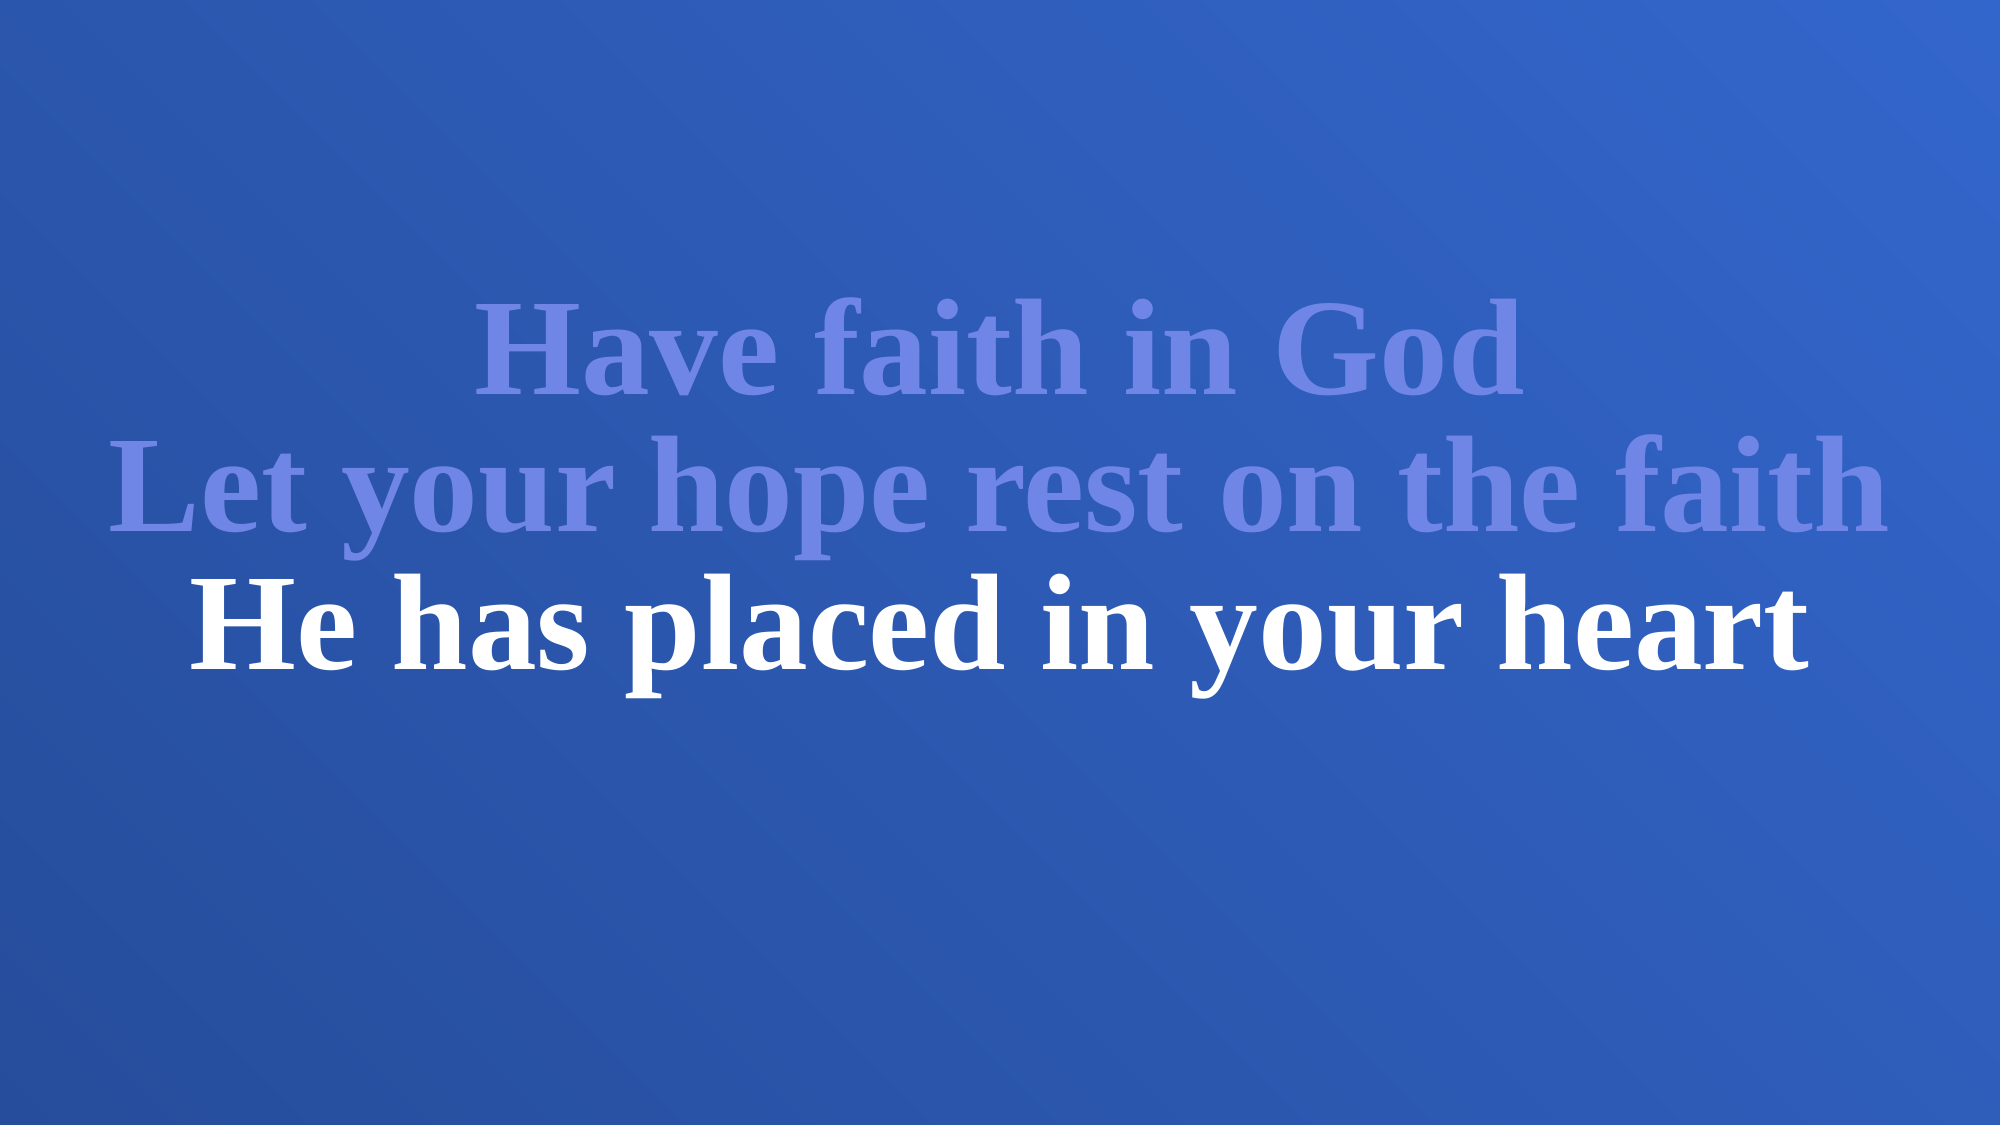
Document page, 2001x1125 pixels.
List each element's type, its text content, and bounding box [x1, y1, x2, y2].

text_box Have faith in God Let your hope rest on the faith He has placed in your heart [0, 276, 2000, 704]
